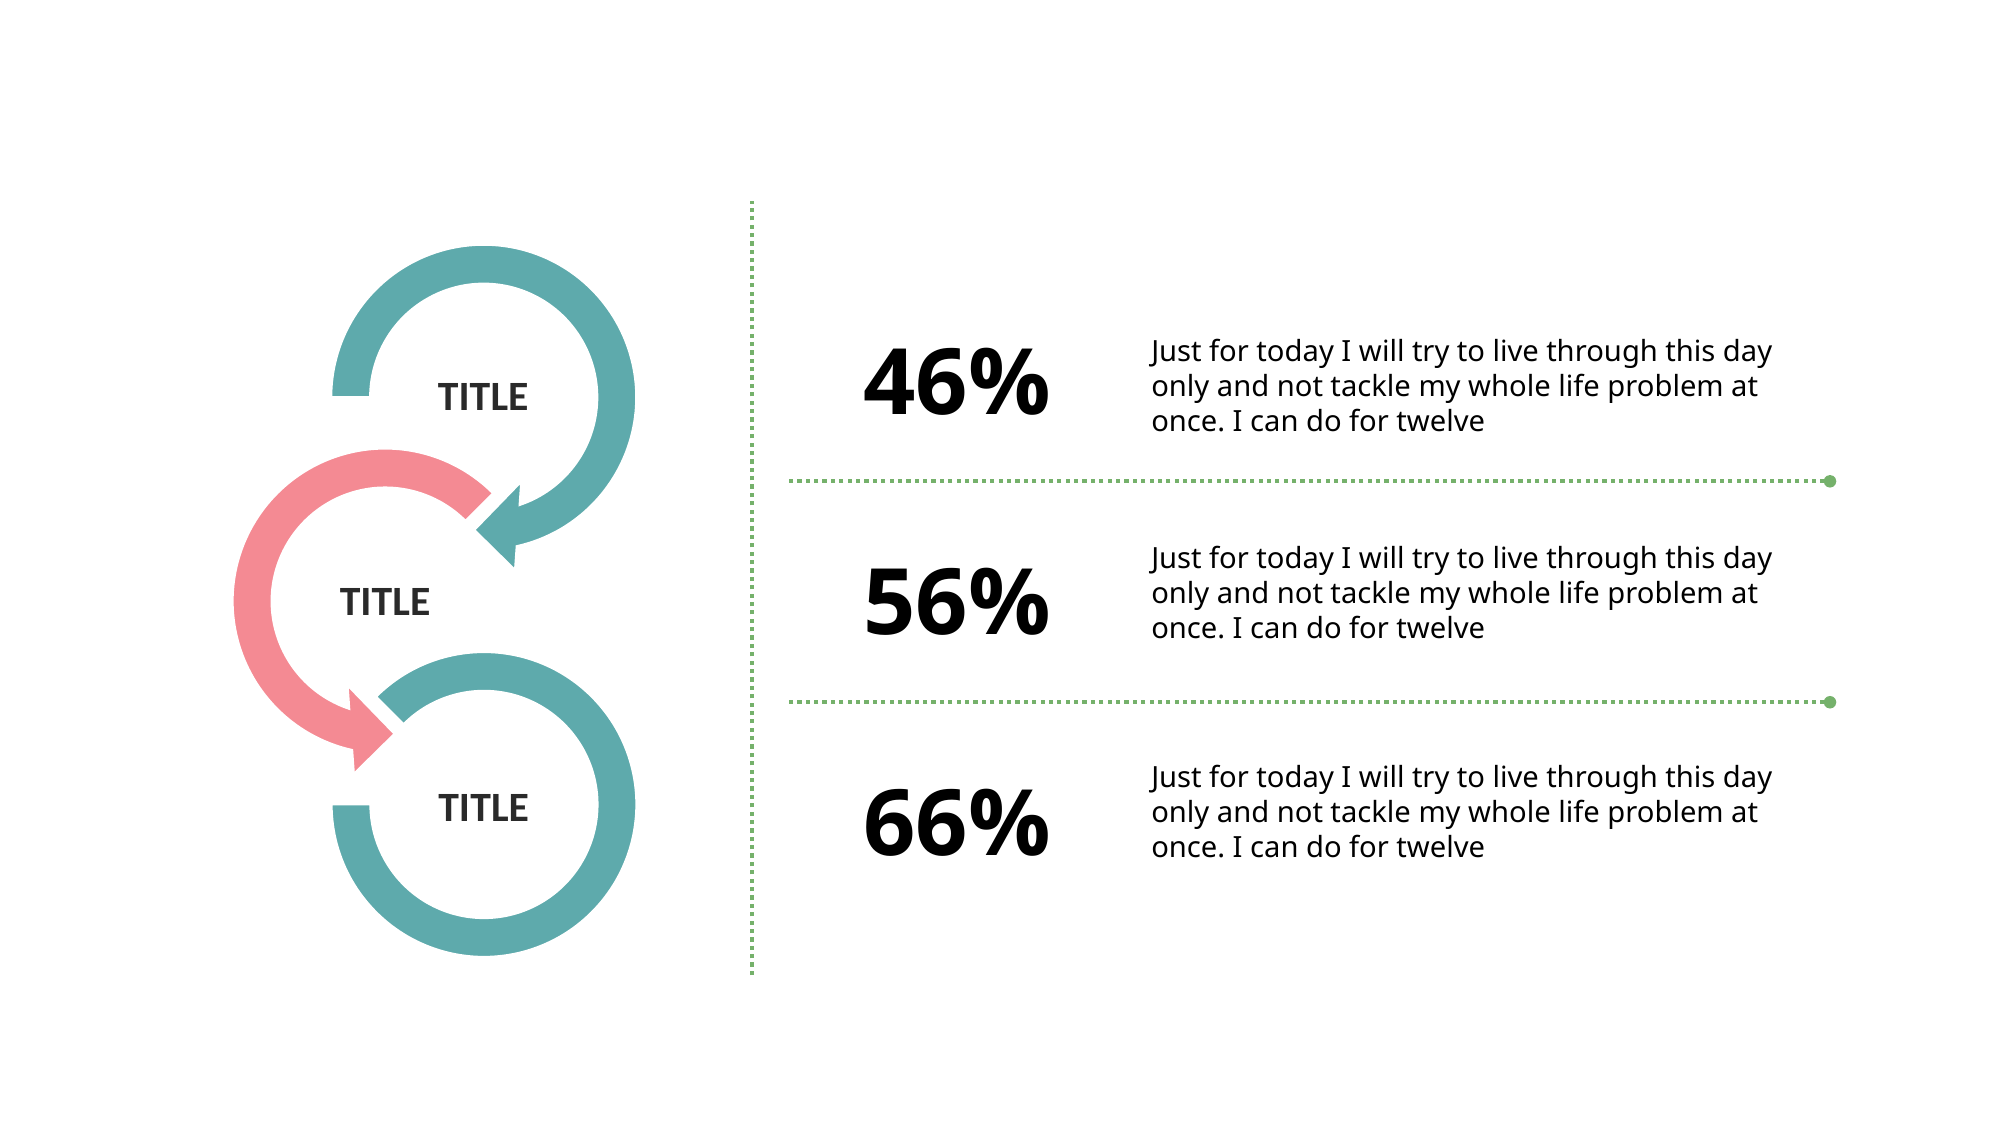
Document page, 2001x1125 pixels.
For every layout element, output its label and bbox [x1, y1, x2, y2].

text_box [207, 200, 1847, 976]
